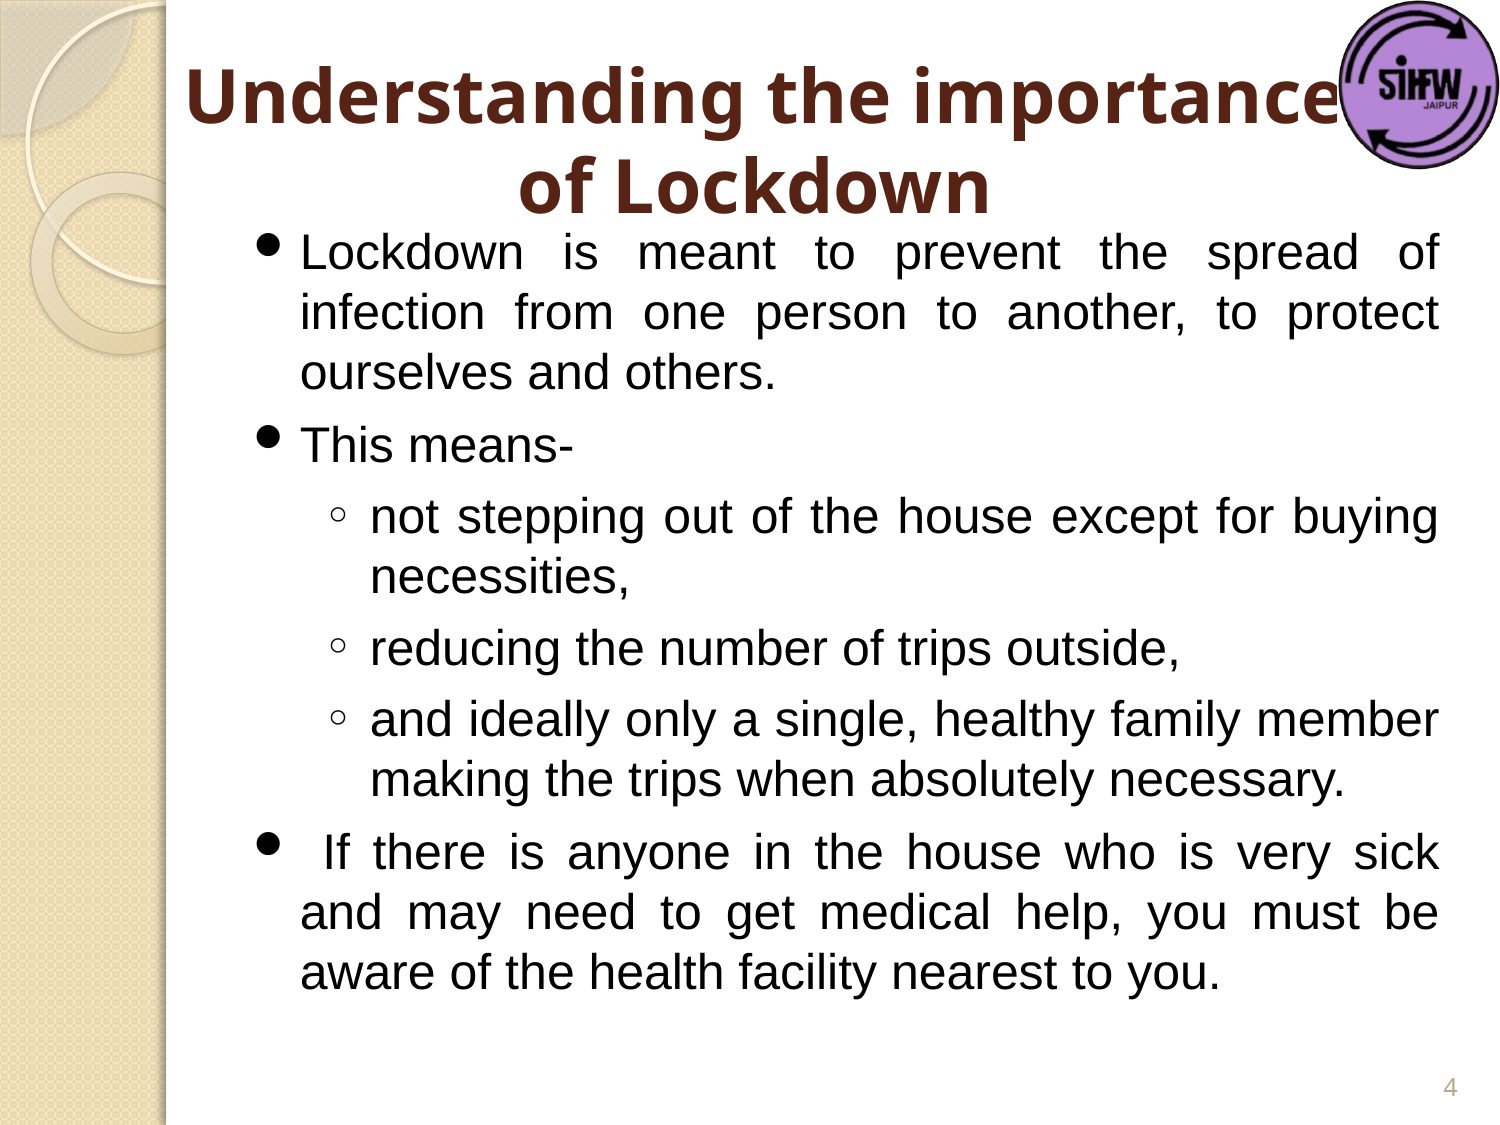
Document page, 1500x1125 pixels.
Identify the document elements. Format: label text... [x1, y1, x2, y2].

list Lockdown is meant to prevent the spread of infection from one person to another, to protect ourselves and others. This means- not stepping out of the house except for buying necessities, reducing the number of trips outside, and ideally only a single, healthy family member making the trips when absolutely necessary. If there is anyone in the house who is very sick and may need to get medical help, you must be aware of the health facility nearest to you. [225, 212, 1455, 1125]
title Understanding the importance of Lockdown [150, 45, 1380, 233]
picture [1337, 0, 1500, 170]
slide_number 4 [1413, 1034, 1488, 1113]
